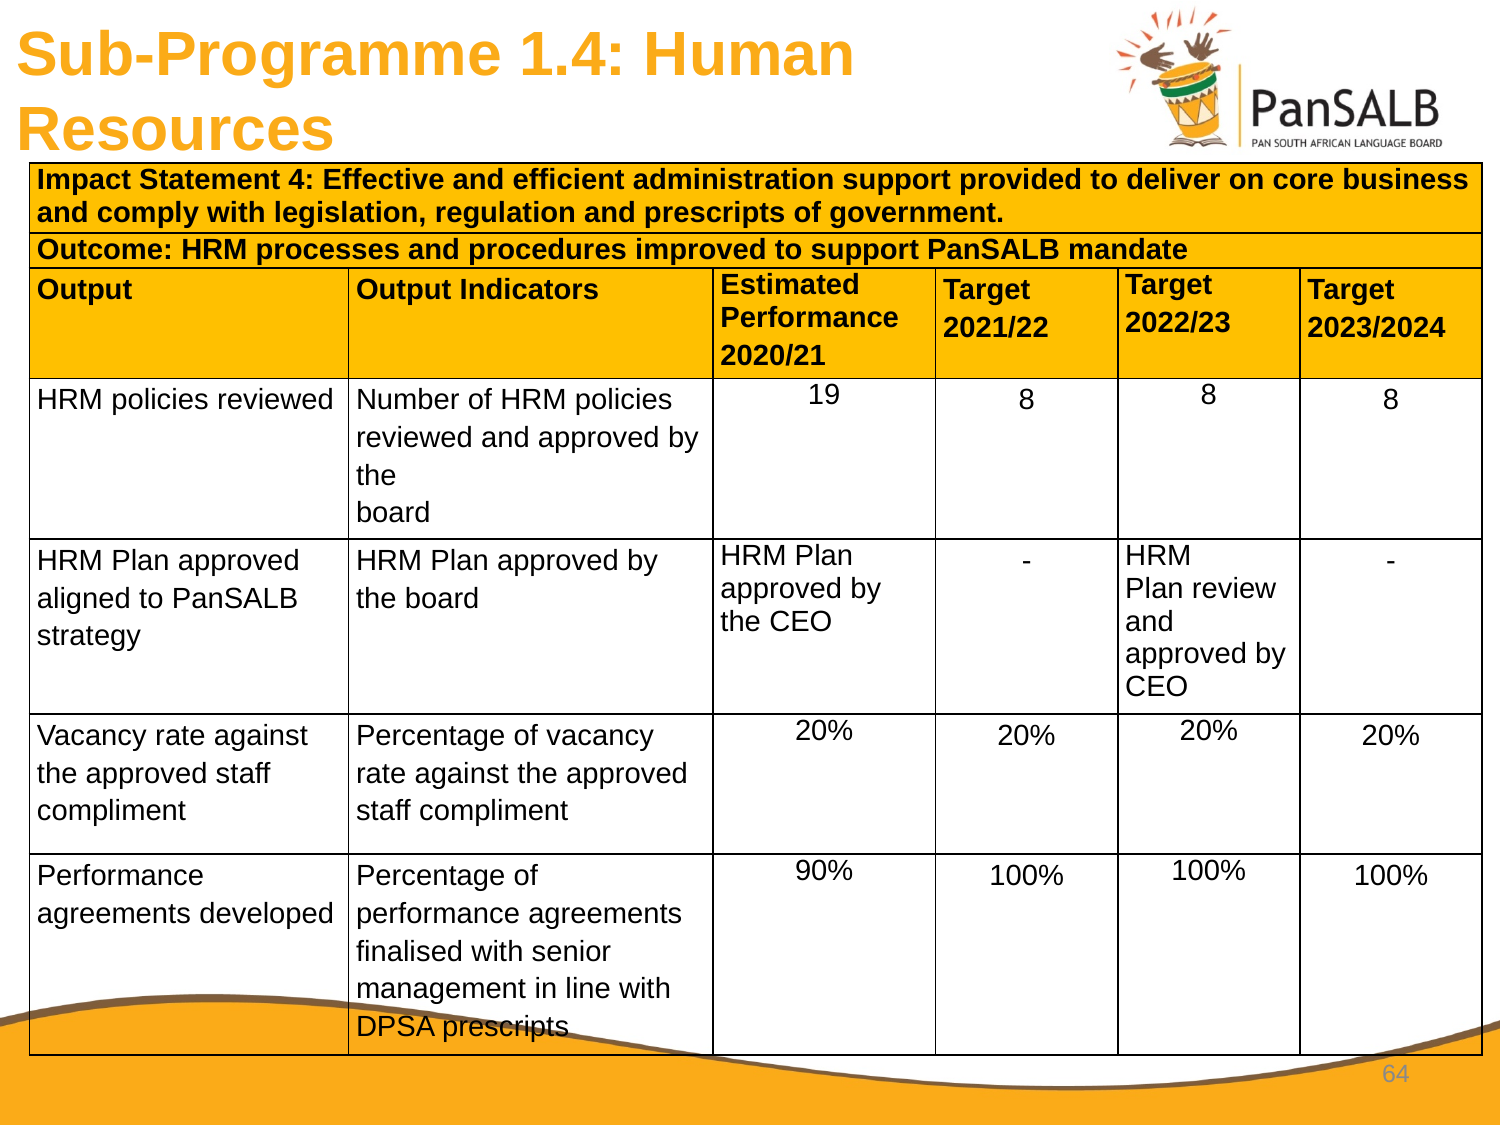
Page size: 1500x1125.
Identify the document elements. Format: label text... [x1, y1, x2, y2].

table_cell Target 2023/2024 [1301, 269, 1481, 378]
table_cell HRM Plan approved aligned to PanSALB strategy [30, 540, 348, 713]
table_cell 20% [936, 715, 1117, 853]
table_cell 20% [1119, 715, 1299, 853]
table_cell - [936, 540, 1117, 713]
table_cell HRM Plan approved by the CEO [714, 540, 935, 713]
table_cell HRM Plan review and approved by CEO [1119, 540, 1299, 713]
table_cell HRM policies reviewed [30, 379, 348, 538]
table_cell 8 [1119, 379, 1299, 538]
table_cell 8 [936, 379, 1117, 538]
table_cell Number of HRM policies reviewed and approved by the board [349, 379, 712, 538]
table_cell Outcome: HRM processes and procedures improved to support PanSALB mandate [30, 234, 1481, 267]
table_cell Estimated Performance 2020/21 [714, 269, 935, 378]
table_cell 20% [1301, 715, 1481, 853]
table_cell Percentage of performance agreements finalised with senior management in line with DPSA prescripts [349, 855, 712, 988]
table_cell 100% [1301, 855, 1481, 988]
table_header Impact Statement 4: Effective and efficient administration support provided to deliver on core business and comply with legislation, regulation and prescripts of government. [30, 164, 1481, 232]
table_cell 19 [714, 379, 935, 538]
table_cell 100% [936, 855, 1117, 988]
table_cell Target 2021/22 [936, 269, 1117, 378]
table_cell HRM Plan approved by the board [349, 540, 712, 713]
table_cell Vacancy rate against the approved staff compliment [30, 715, 348, 853]
table_cell Performance agreements developed [30, 855, 348, 988]
table_cell 20% [714, 715, 935, 853]
table_cell Output Indicators [349, 269, 712, 378]
title Sub-Programme 1.4: Human Resources [1, 20, 1065, 156]
table_cell Target 2022/23 [1119, 269, 1299, 378]
table_cell Output [30, 269, 348, 378]
table_cell 100% [1119, 855, 1299, 988]
picture [1108, 1, 1456, 155]
table_cell 8 [1301, 379, 1481, 538]
table_cell Percentage of vacancy rate against the approved staff compliment [349, 715, 712, 853]
table_cell - [1301, 540, 1481, 713]
table_cell 90% [714, 855, 935, 988]
picture [0, 989, 1500, 1125]
